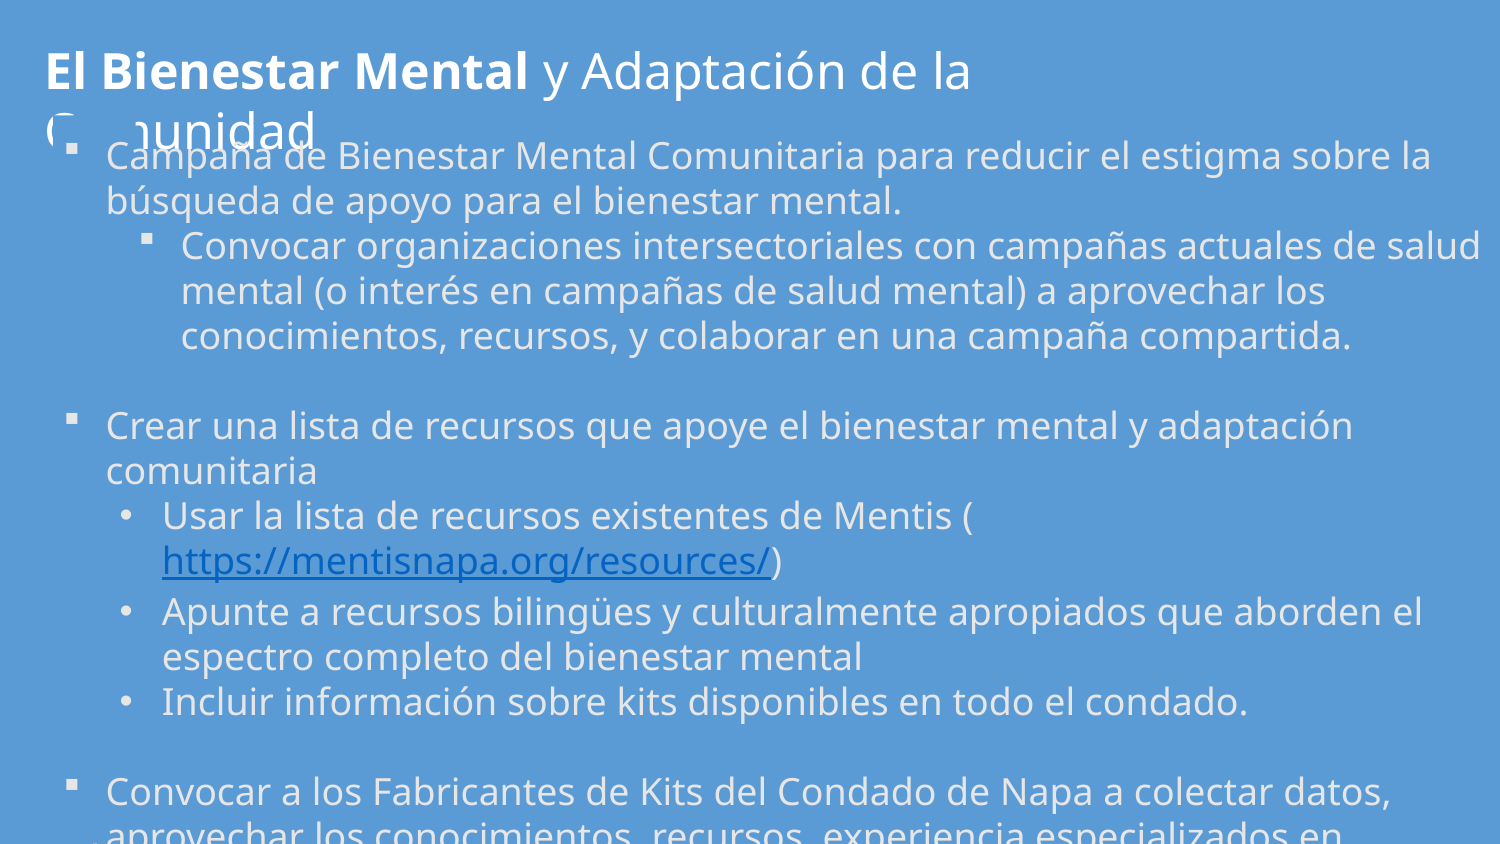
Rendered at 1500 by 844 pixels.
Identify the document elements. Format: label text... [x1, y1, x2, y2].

text_box El Bienestar Mental y Adaptación de la Comunidad [29, 32, 1187, 257]
text_box Campaña de Bienestar Mental Comunitaria para reducir el estigma sobre la búsqueda de apoyo para el bienestar mental. Convocar organizaciones intersectoriales con campañas actuales de salud mental (o interés en campañas de salud mental) a aprovechar los conocimientos, recursos, y colaborar en una campaña compartida. Crear una lista de recursos que apoye el bienestar mental y adaptación comunitaria Usar la lista de recursos existentes de Mentis (https://mentisnapa.org/resources/) Apunte a recursos bilingües y culturalmente apropiados que aborden el espectro completo del bienestar mental Incluir información sobre kits disponibles en todo el condado. Convocar a los Fabricantes de Kits del Condado de Napa a colectar datos, aprovechar los conocimientos, recursos, experiencia especializados en distribución y creación de capacidad . [48, 79, 1500, 844]
